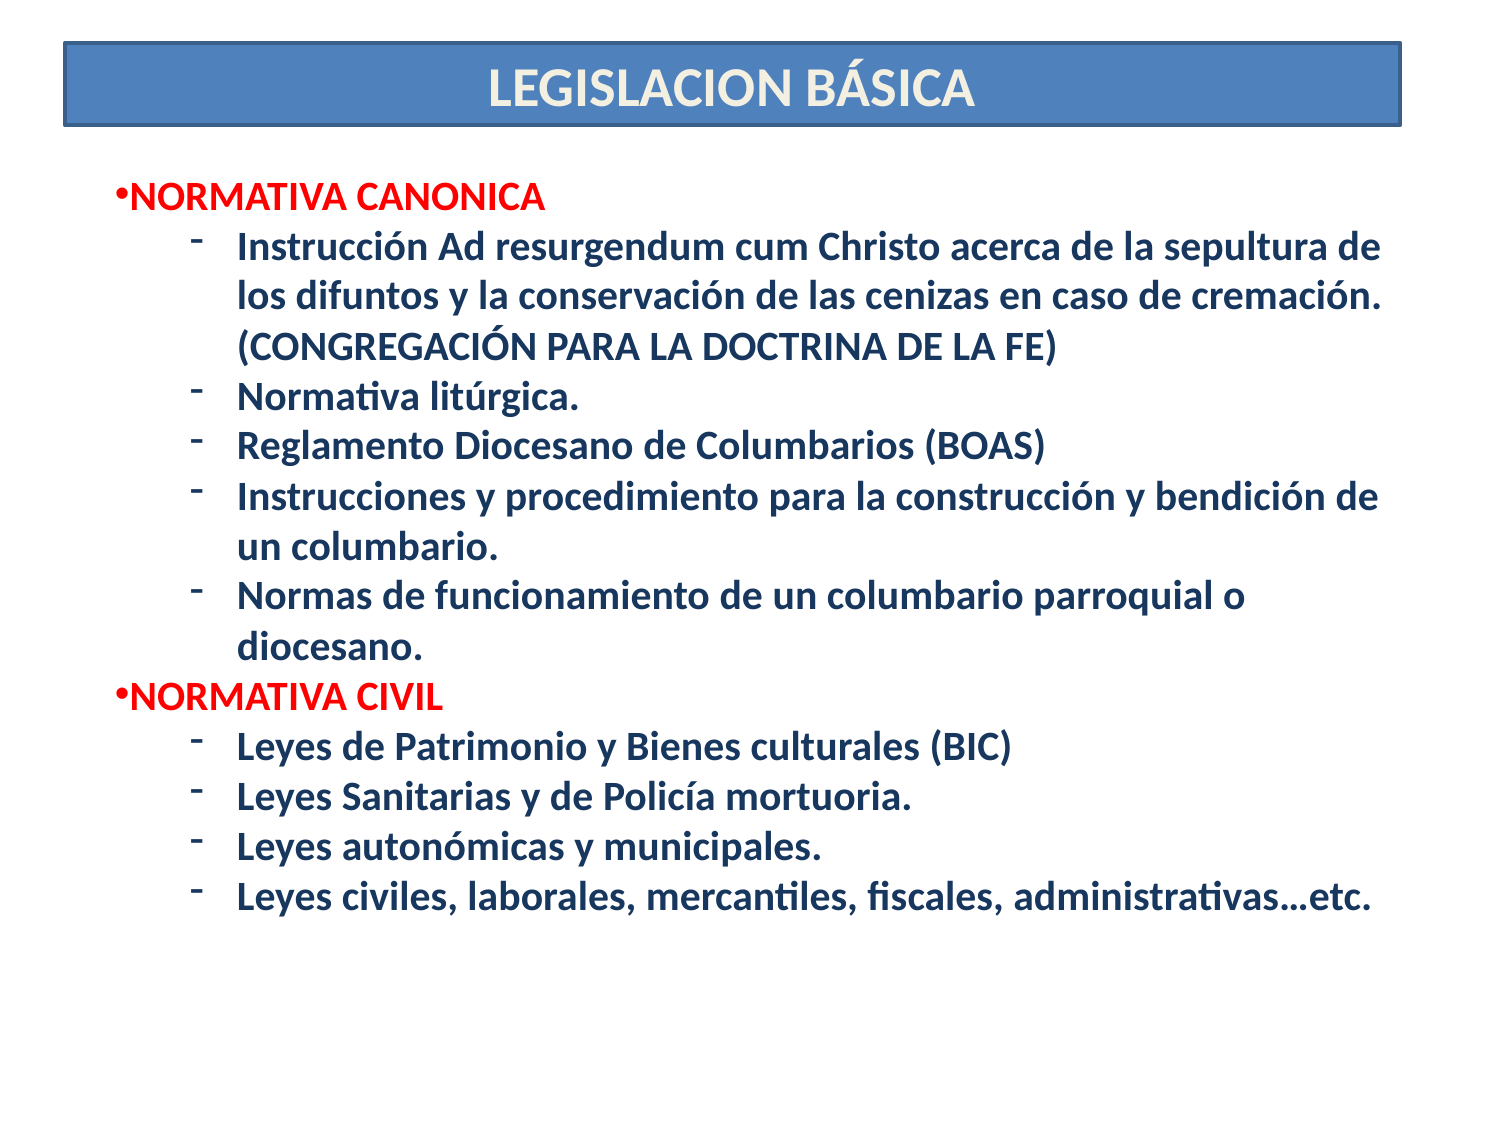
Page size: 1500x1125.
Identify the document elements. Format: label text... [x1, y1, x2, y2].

text_box NORMATIVA CANONICA Instrucción Ad resurgendum cum Christo acerca de la sepultura de los difuntos y la conservación de las cenizas en caso de cremación. (CONGREGACIÓN PARA LA DOCTRINA DE LA FE) Normativa litúrgica. Reglamento Diocesano de Columbarios (BOAS) Instrucciones y procedimiento para la construcción y bendición de un columbario. Normas de funcionamiento de un columbario parroquial o diocesano. NORMATIVA CIVIL Leyes de Patrimonio y Bienes culturales (BIC) Leyes Sanitarias y de Policía mortuoria. Leyes autonómicas y municipales. Leyes civiles, laborales, mercantiles, fiscales, administrativas…etc. [100, 160, 1400, 966]
subtitle LEGISLACION BÁSICA [63, 41, 1402, 127]
